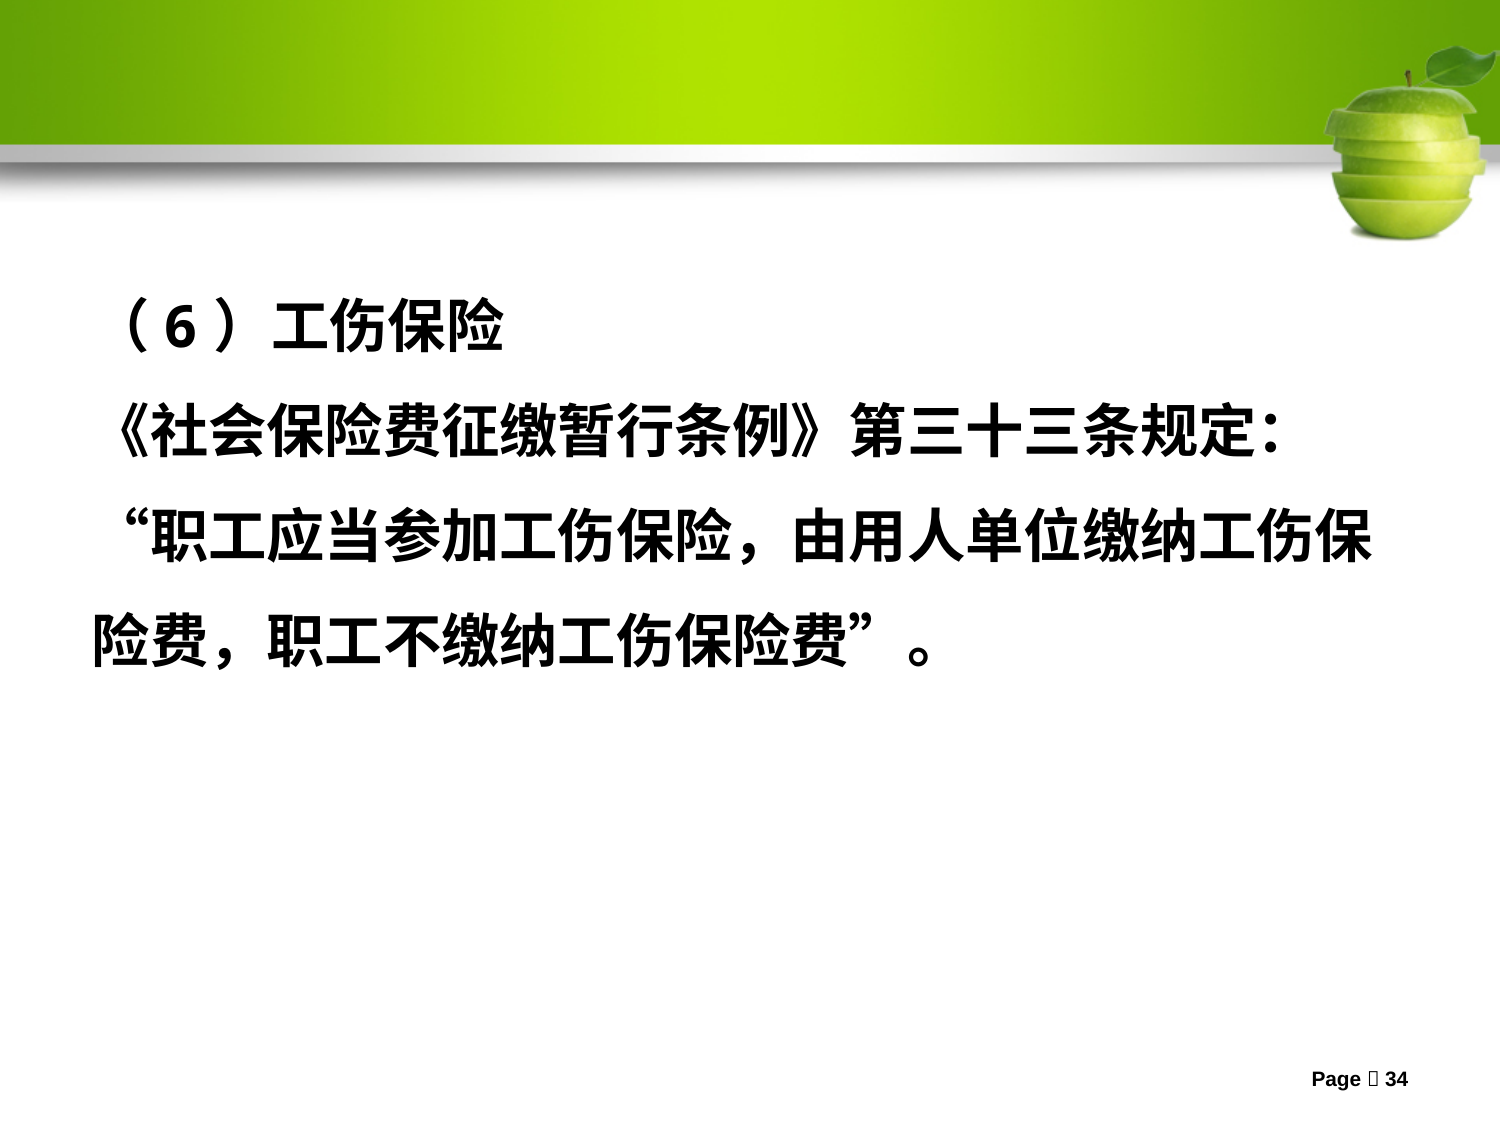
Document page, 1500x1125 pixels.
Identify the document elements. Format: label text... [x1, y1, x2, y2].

list （6）工伤保险 《社会保险费征缴暂行条例》第三十三条规定：“职工应当参加工伤保险，由用人单位缴纳工伤保险费，职工不缴纳工伤保险费”。 [76, 246, 1424, 1095]
slide_number Page  [1186, 1058, 1424, 1092]
picture [0, 0, 1500, 1125]
